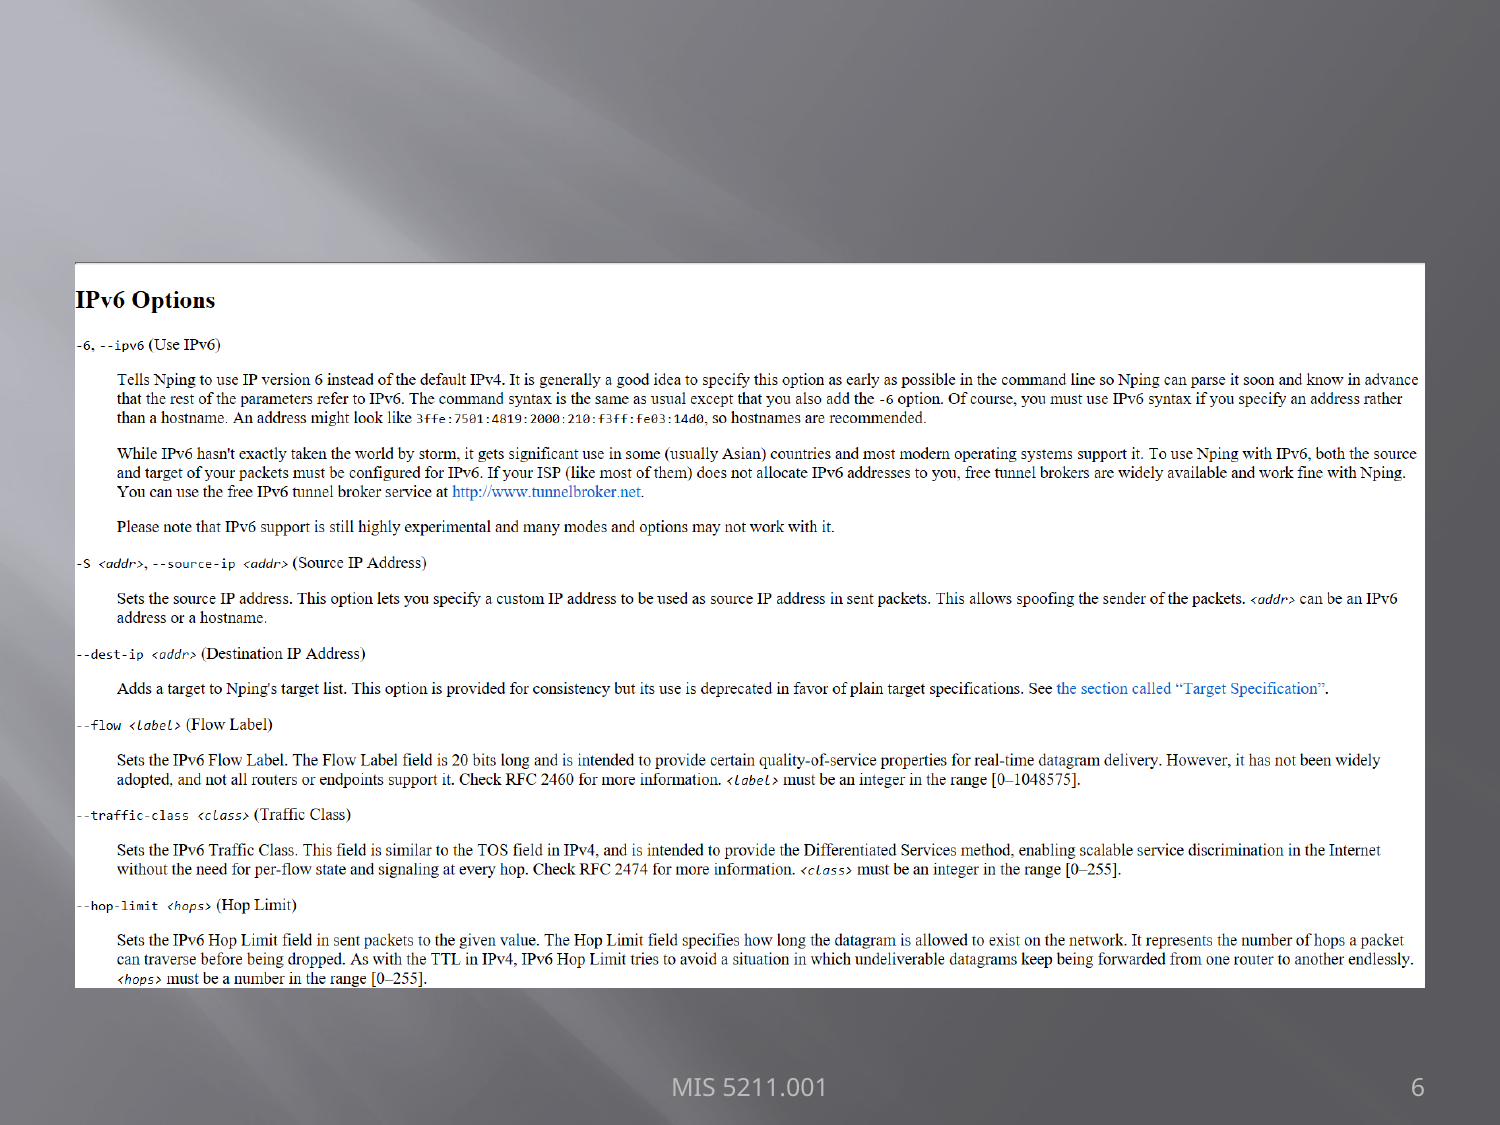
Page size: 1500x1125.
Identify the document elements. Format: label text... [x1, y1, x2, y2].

slide_number 6 [1299, 1052, 1425, 1113]
footer MIS 5211.001 [512, 1052, 988, 1113]
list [74, 262, 1426, 988]
